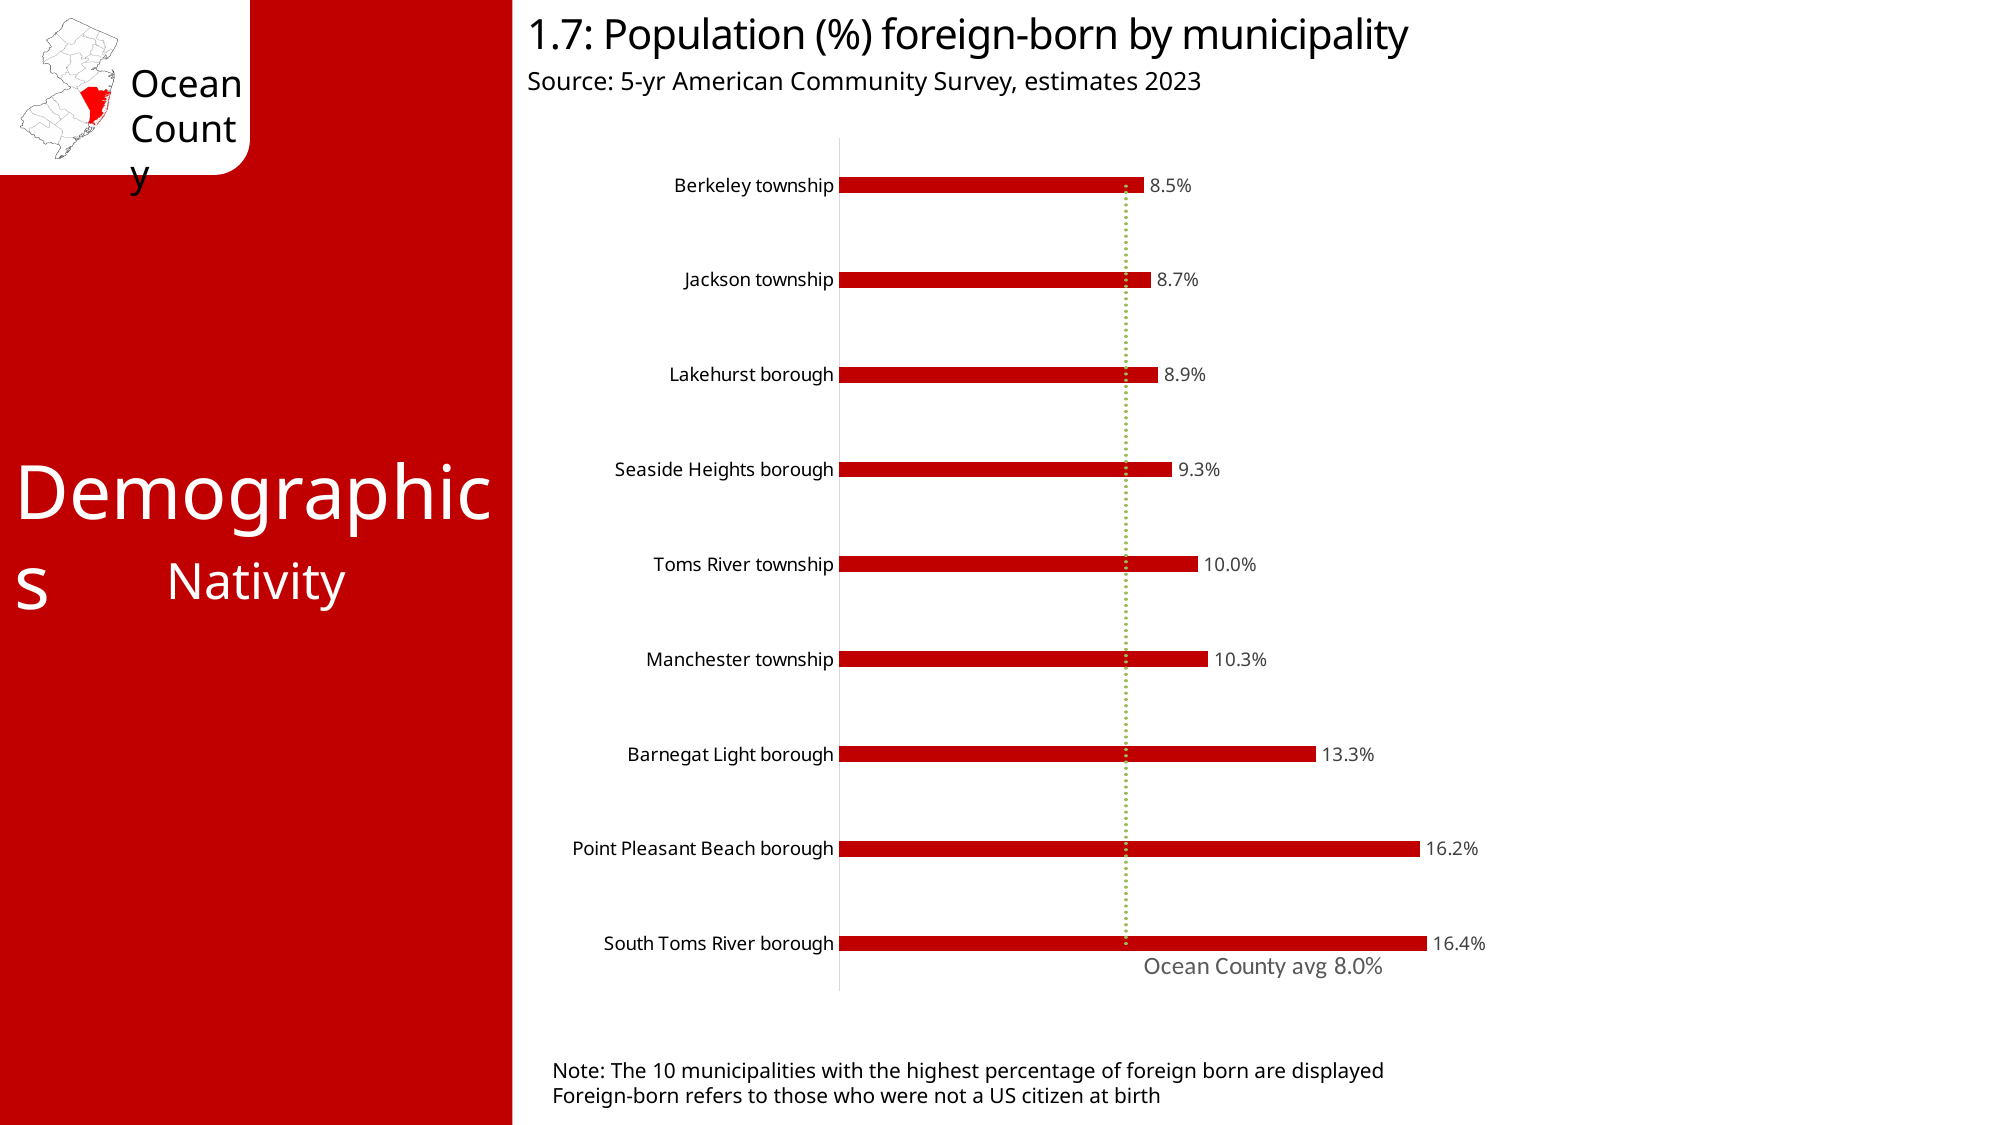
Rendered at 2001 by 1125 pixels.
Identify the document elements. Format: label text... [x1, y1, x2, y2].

text_box Nativity [51, 542, 461, 617]
text_box 1.7: Population (%) foreign-born by municipality [512, 0, 1863, 65]
picture [20, 18, 118, 159]
text_box Source: 5-yr American Community Survey, estimates 2023 [512, 58, 1570, 103]
text_box Note: The 10 municipalities with the highest percentage of foreign born are displayed Foreign-born refers to those who were not a US citizen at birth [537, 1049, 2000, 1115]
chart [545, 119, 1880, 1010]
text_box Demographics [0, 437, 513, 633]
